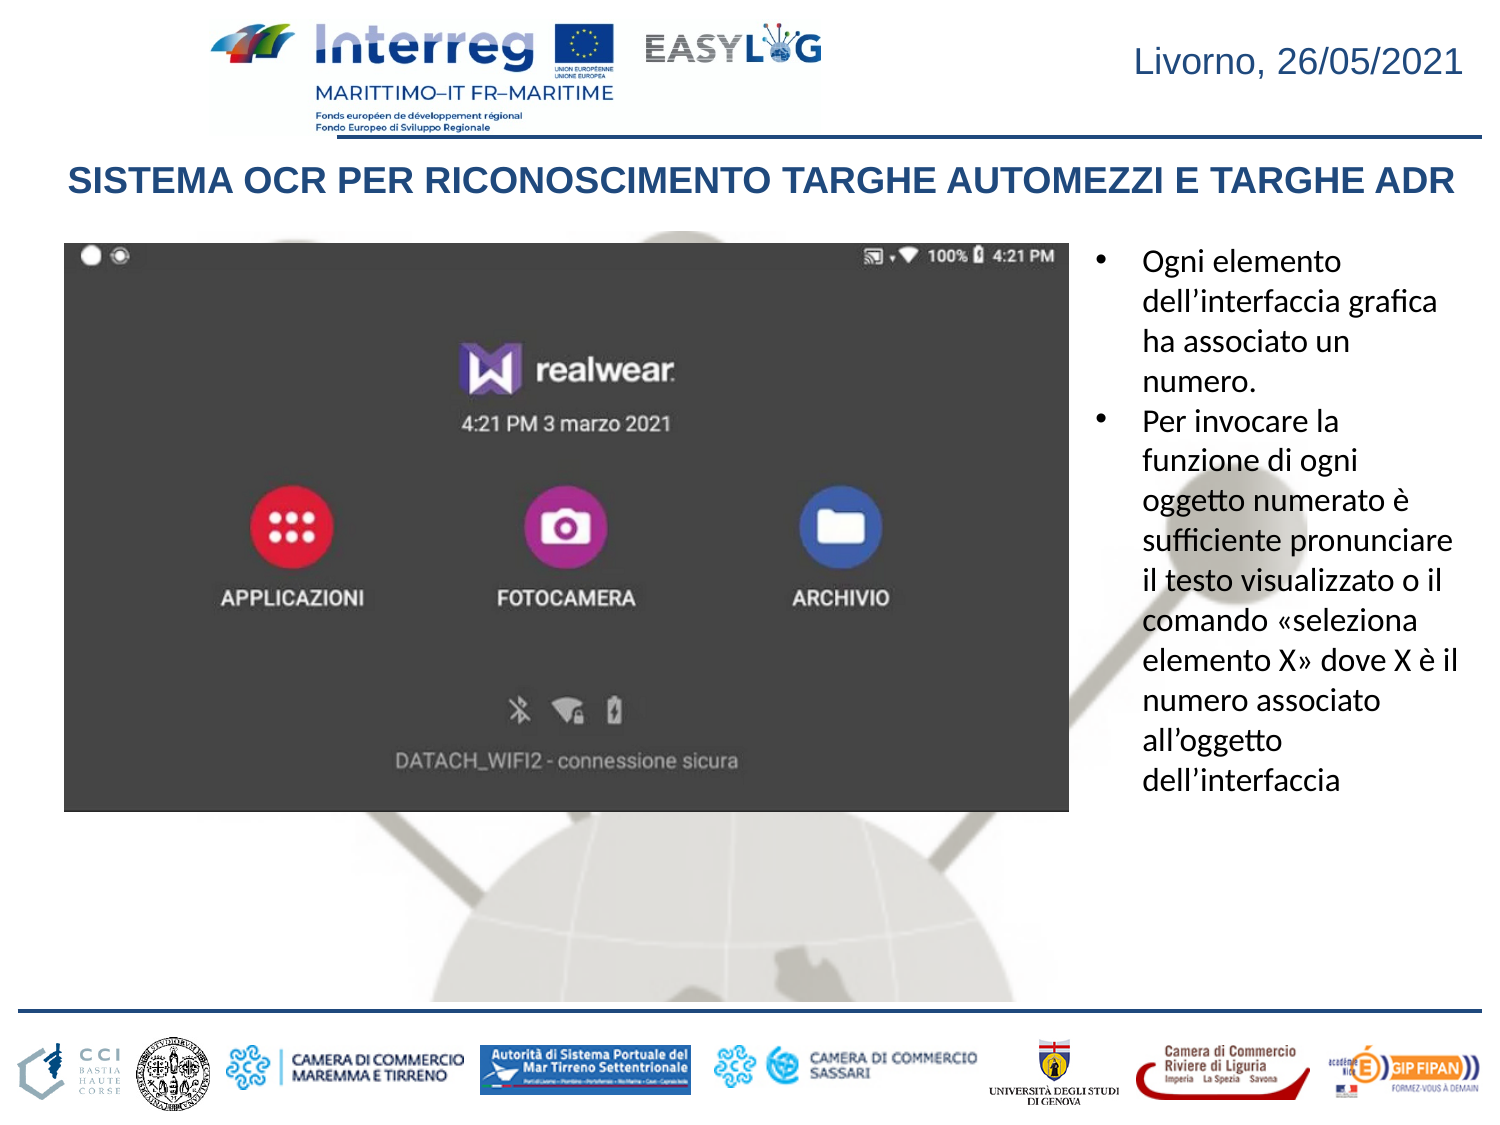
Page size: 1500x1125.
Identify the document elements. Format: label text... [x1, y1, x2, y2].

picture [17, 1043, 120, 1100]
picture [1326, 1043, 1483, 1100]
picture [480, 1045, 691, 1095]
picture [136, 1037, 210, 1111]
picture [209, 19, 821, 136]
text_box Ogni elemento dell’interfaccia grafica ha associato un numero. Per invocare la funzione di ogni oggetto numerato è sufficiente pronunciare il testo visualizzato o il comando «seleziona elemento X» dove X è il numero associato all’oggetto dell’interfaccia [1308, 231, 1479, 851]
text_box SISTEMA OCR PER RICONOSCIMENTO TARGHE AUTOMEZZI E TARGHE ADR [53, 148, 1479, 209]
text_box Livorno, 26/05/2021 [852, 29, 1479, 90]
picture [226, 1045, 464, 1090]
picture [64, 231, 1308, 1002]
picture [989, 1037, 1119, 1105]
picture [714, 1045, 979, 1088]
picture [1136, 1045, 1310, 1100]
